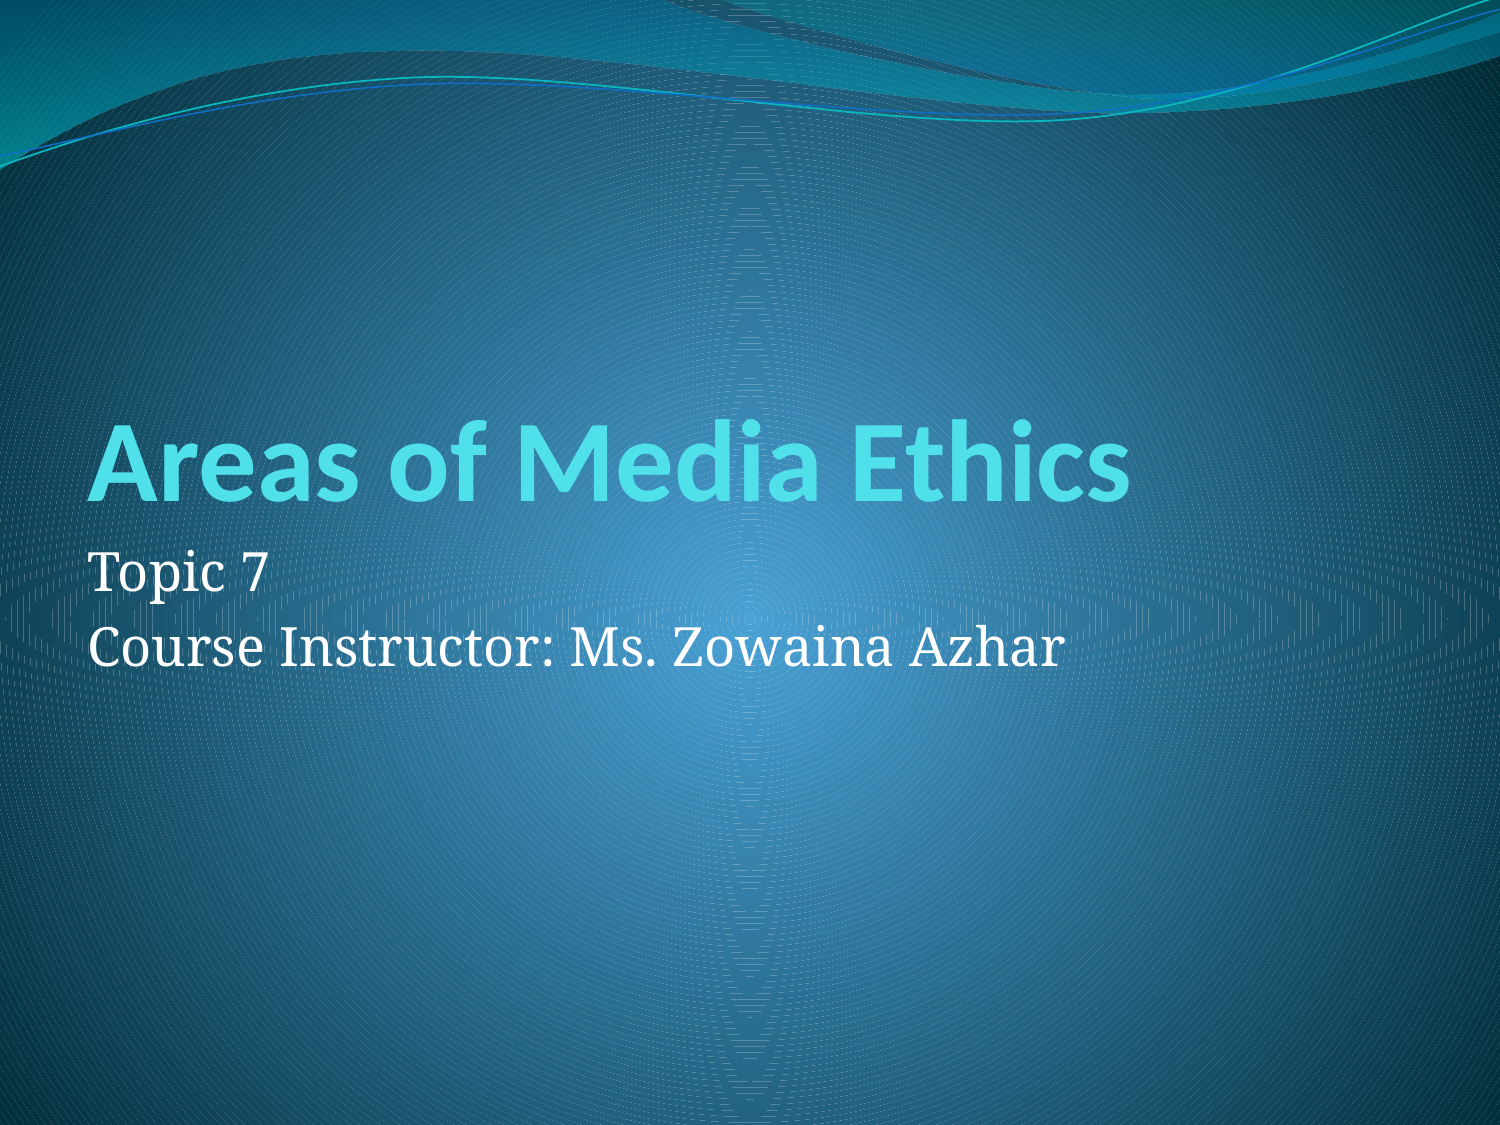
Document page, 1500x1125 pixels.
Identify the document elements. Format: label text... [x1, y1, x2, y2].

subtitle Topic 7 Course Instructor: Ms. Zowaina Azhar [87, 529, 1376, 818]
title Areas of Media Ethics [87, 224, 1376, 525]
